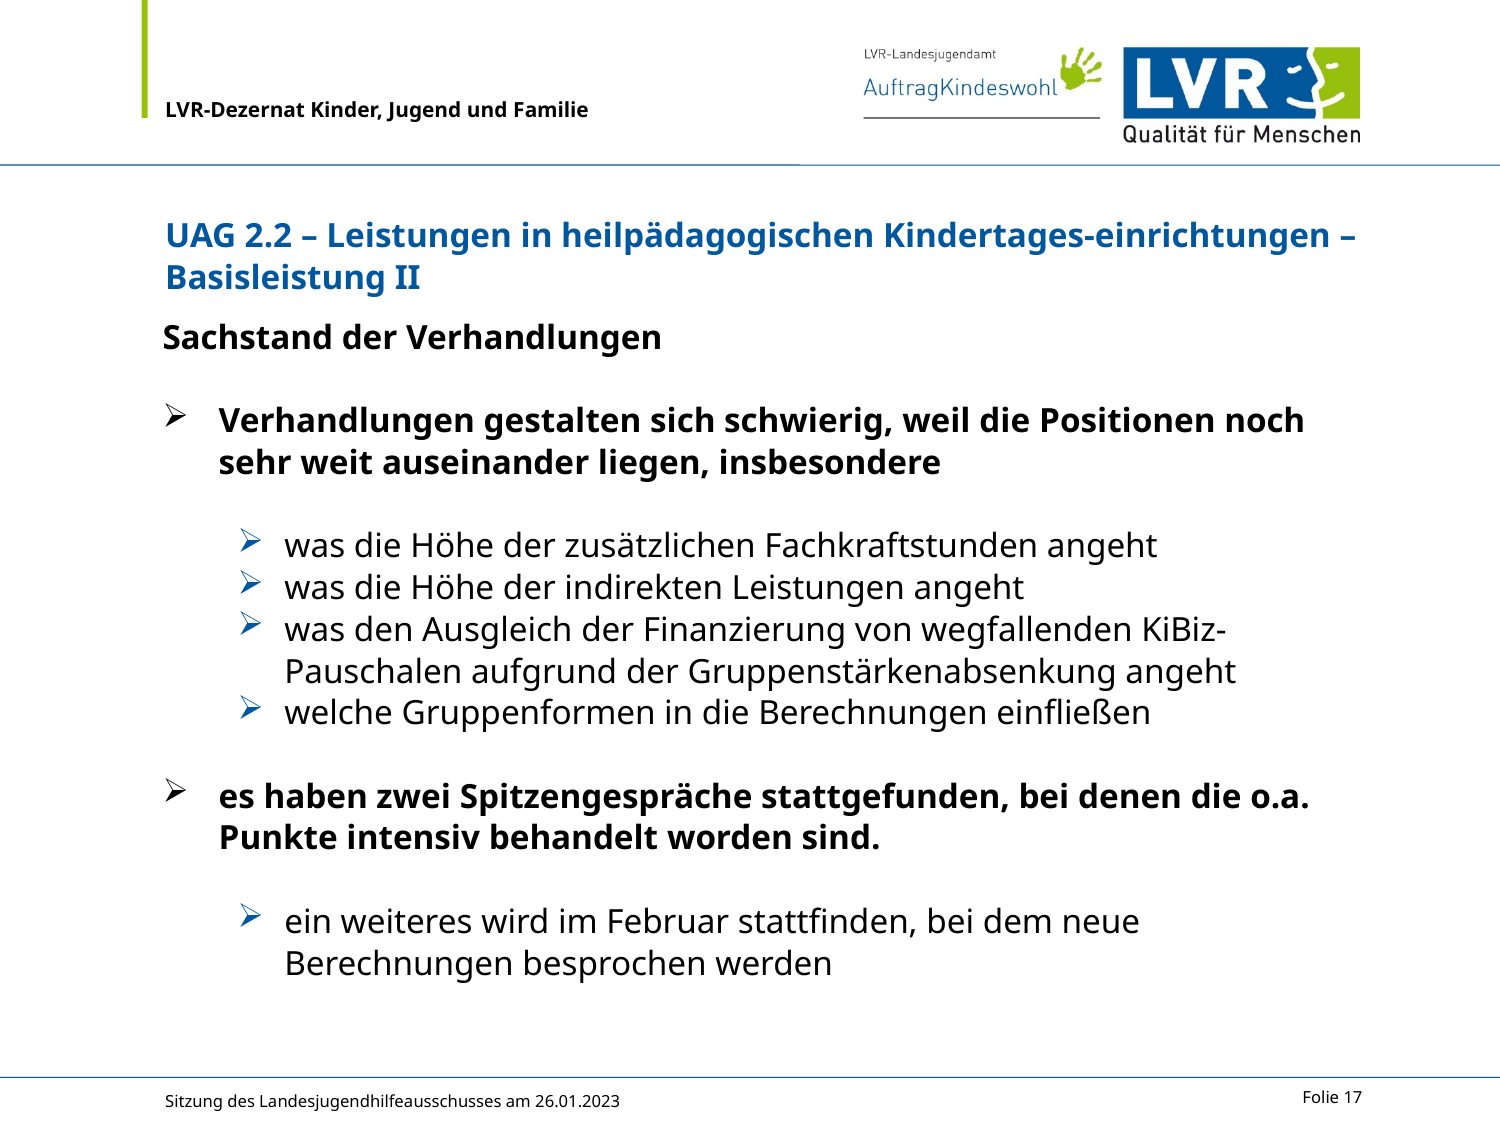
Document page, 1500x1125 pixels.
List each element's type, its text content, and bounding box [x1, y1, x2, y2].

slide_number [164, 1074, 992, 1123]
picture [862, 47, 1360, 143]
slide_number Folie 17 [1049, 1074, 1363, 1123]
list Sachstand der Verhandlungen Verhandlungen gestalten sich schwierig, weil die Positionen noch sehr weit auseinander liegen, insbesondere was die Höhe der zusätzlichen Fachkraftstunden angeht was die Höhe der indirekten Leistungen angeht was den Ausgleich der Finanzierung von wegfallenden KiBiz-Pauschalen aufgrund der Gruppenstärkenabsenkung angeht welche Gruppenformen in die Berechnungen einfließen es haben zwei Spitzengespräche stattgefunden, bei denen die o.a. Punkte intensiv behandelt worden sind. ein weiteres wird im Februar stattfinden, bei dem neue Berechnungen besprochen werden [162, 314, 1358, 1059]
title UAG 2.2 – Leistungen in heilpädagogischen Kindertages-einrichtungen – Basisleistung II [165, 212, 1361, 331]
